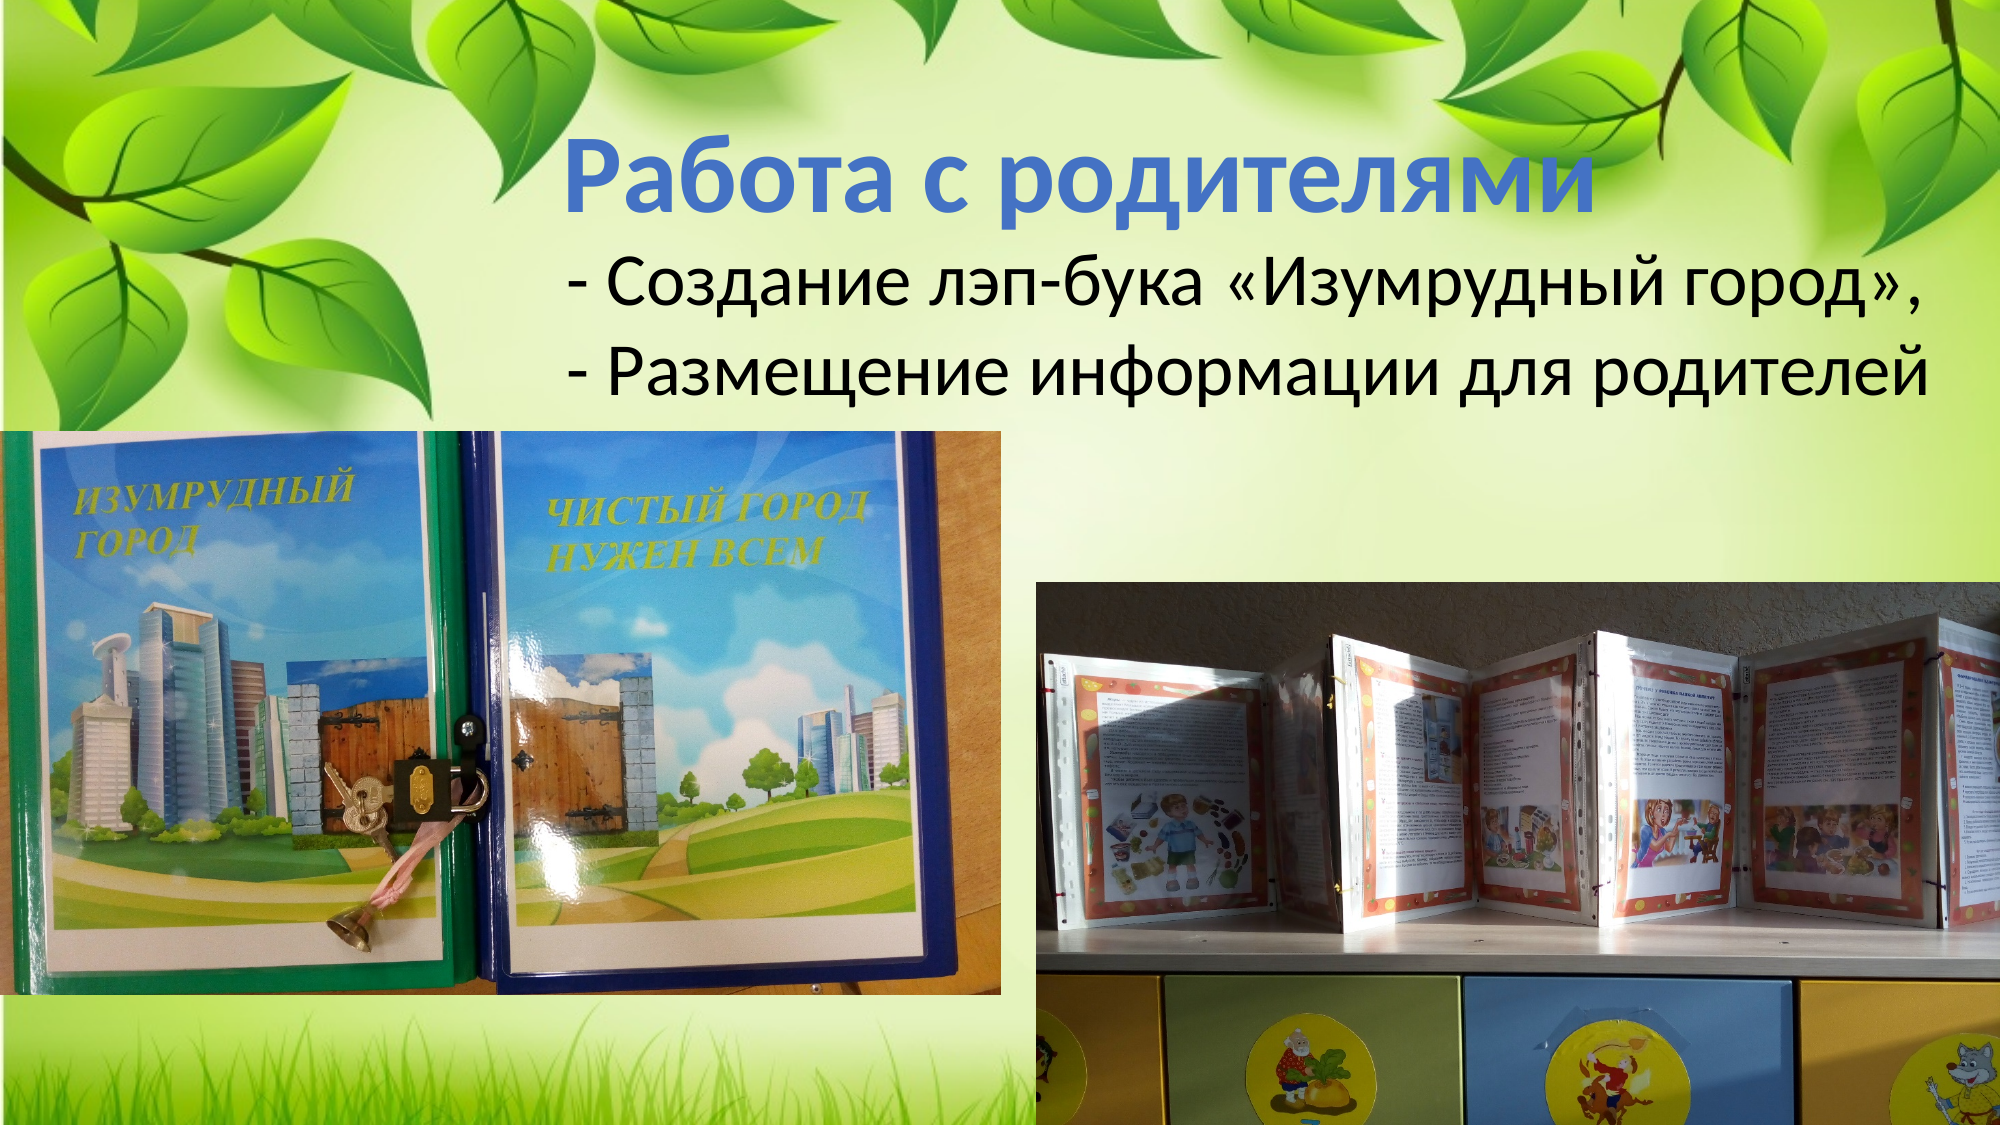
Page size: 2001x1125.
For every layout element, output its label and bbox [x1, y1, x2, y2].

list [0, 0, 2000, 1125]
picture [1036, 582, 2000, 1125]
picture [0, 431, 1001, 995]
